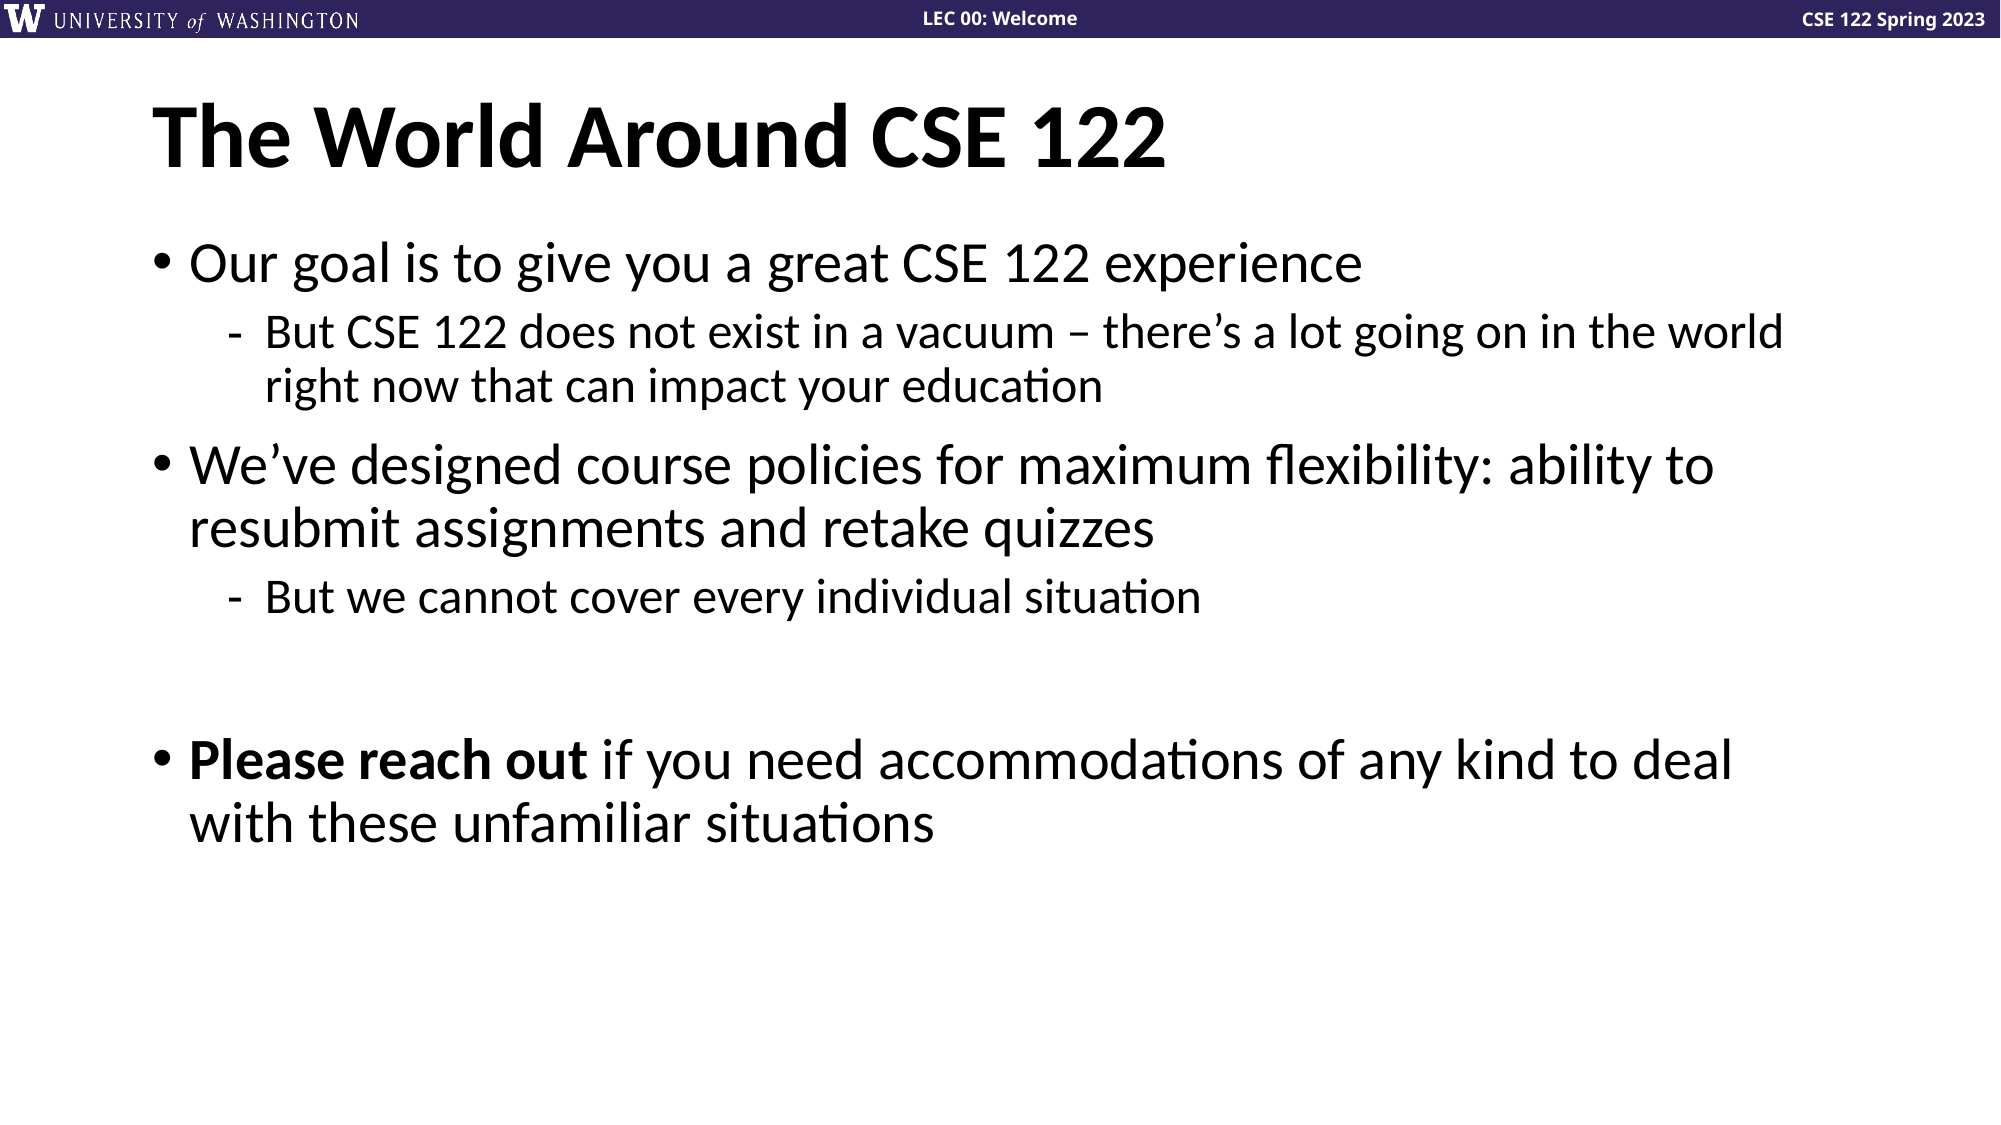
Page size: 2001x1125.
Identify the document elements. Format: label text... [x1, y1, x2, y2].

list Our goal is to give you a great CSE 122 experience But CSE 122 does not exist in a vacuum – there’s a lot going on in the world right now that can impact your education We’ve designed course policies for maximum flexibility: ability to resubmit assignments and retake quizzes But we cannot cover every individual situation Please reach out if you need accommodations of any kind to deal with these unfamiliar situations [137, 224, 1863, 1014]
picture [4, 4, 358, 33]
title The World Around CSE 122 [137, 74, 1863, 200]
